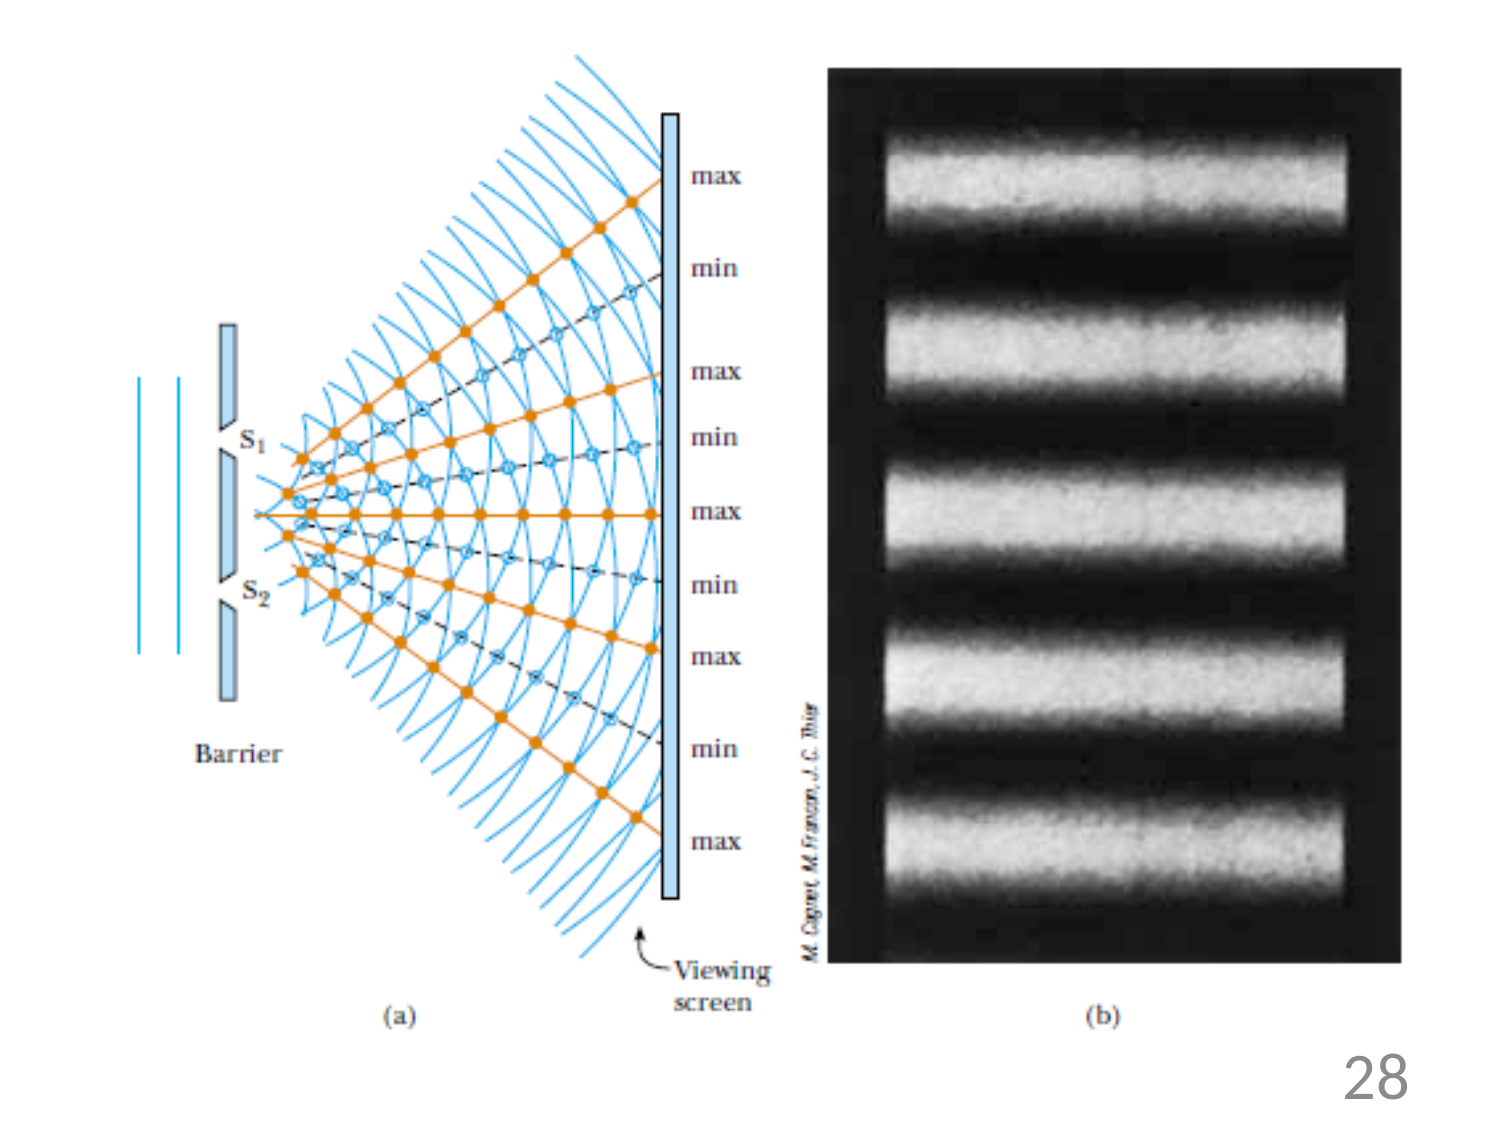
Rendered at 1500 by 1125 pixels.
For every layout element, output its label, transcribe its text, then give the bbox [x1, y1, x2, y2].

slide_number 28 [1074, 1042, 1425, 1103]
picture [111, 45, 1415, 1043]
